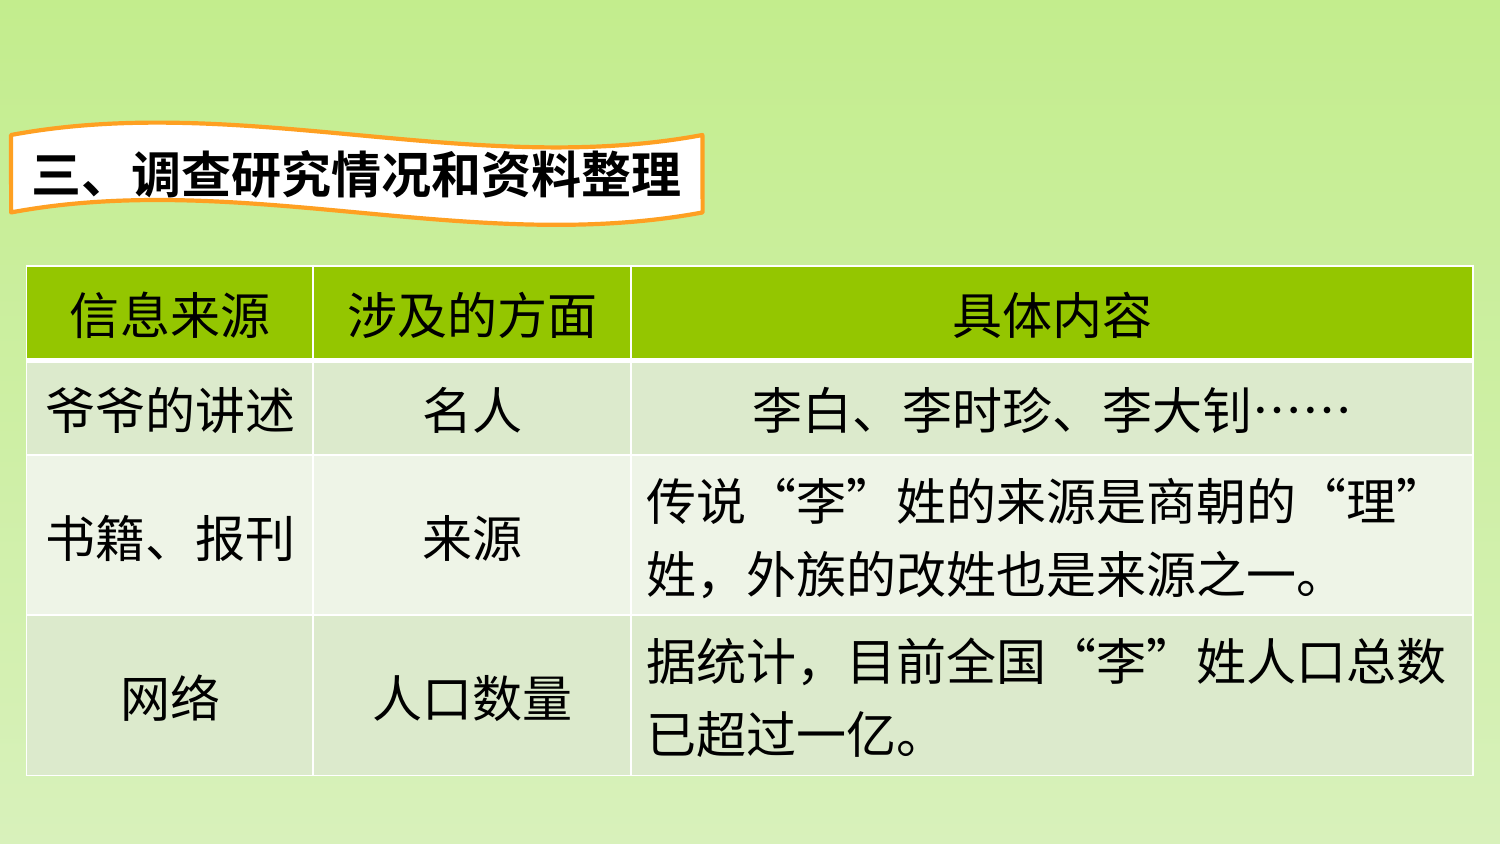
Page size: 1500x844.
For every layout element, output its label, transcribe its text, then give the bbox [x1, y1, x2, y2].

table_cell 传说“李”姓的来源是商朝的“理”姓，外族的改姓也是来源之一。 [632, 456, 1472, 614]
table_header 信息来源 [27, 267, 312, 358]
table_header 具体内容 [632, 267, 1472, 358]
table_cell 爷爷的讲述 [27, 363, 312, 454]
table_header 涉及的方面 [314, 267, 630, 358]
table_cell 名人 [314, 363, 630, 454]
text_box 三、调查研究情况和资料整理 [8, 120, 705, 227]
table_cell 书籍、报刊 [27, 456, 312, 614]
table_cell 李白、李时珍、李大钊…… [632, 363, 1472, 454]
table_cell 据统计，目前全国“李”姓人口总数已超过一亿。 [632, 616, 1472, 775]
table_cell 来源 [314, 456, 630, 614]
table_cell 人口数量 [314, 616, 630, 775]
table_cell 网络 [27, 616, 312, 775]
